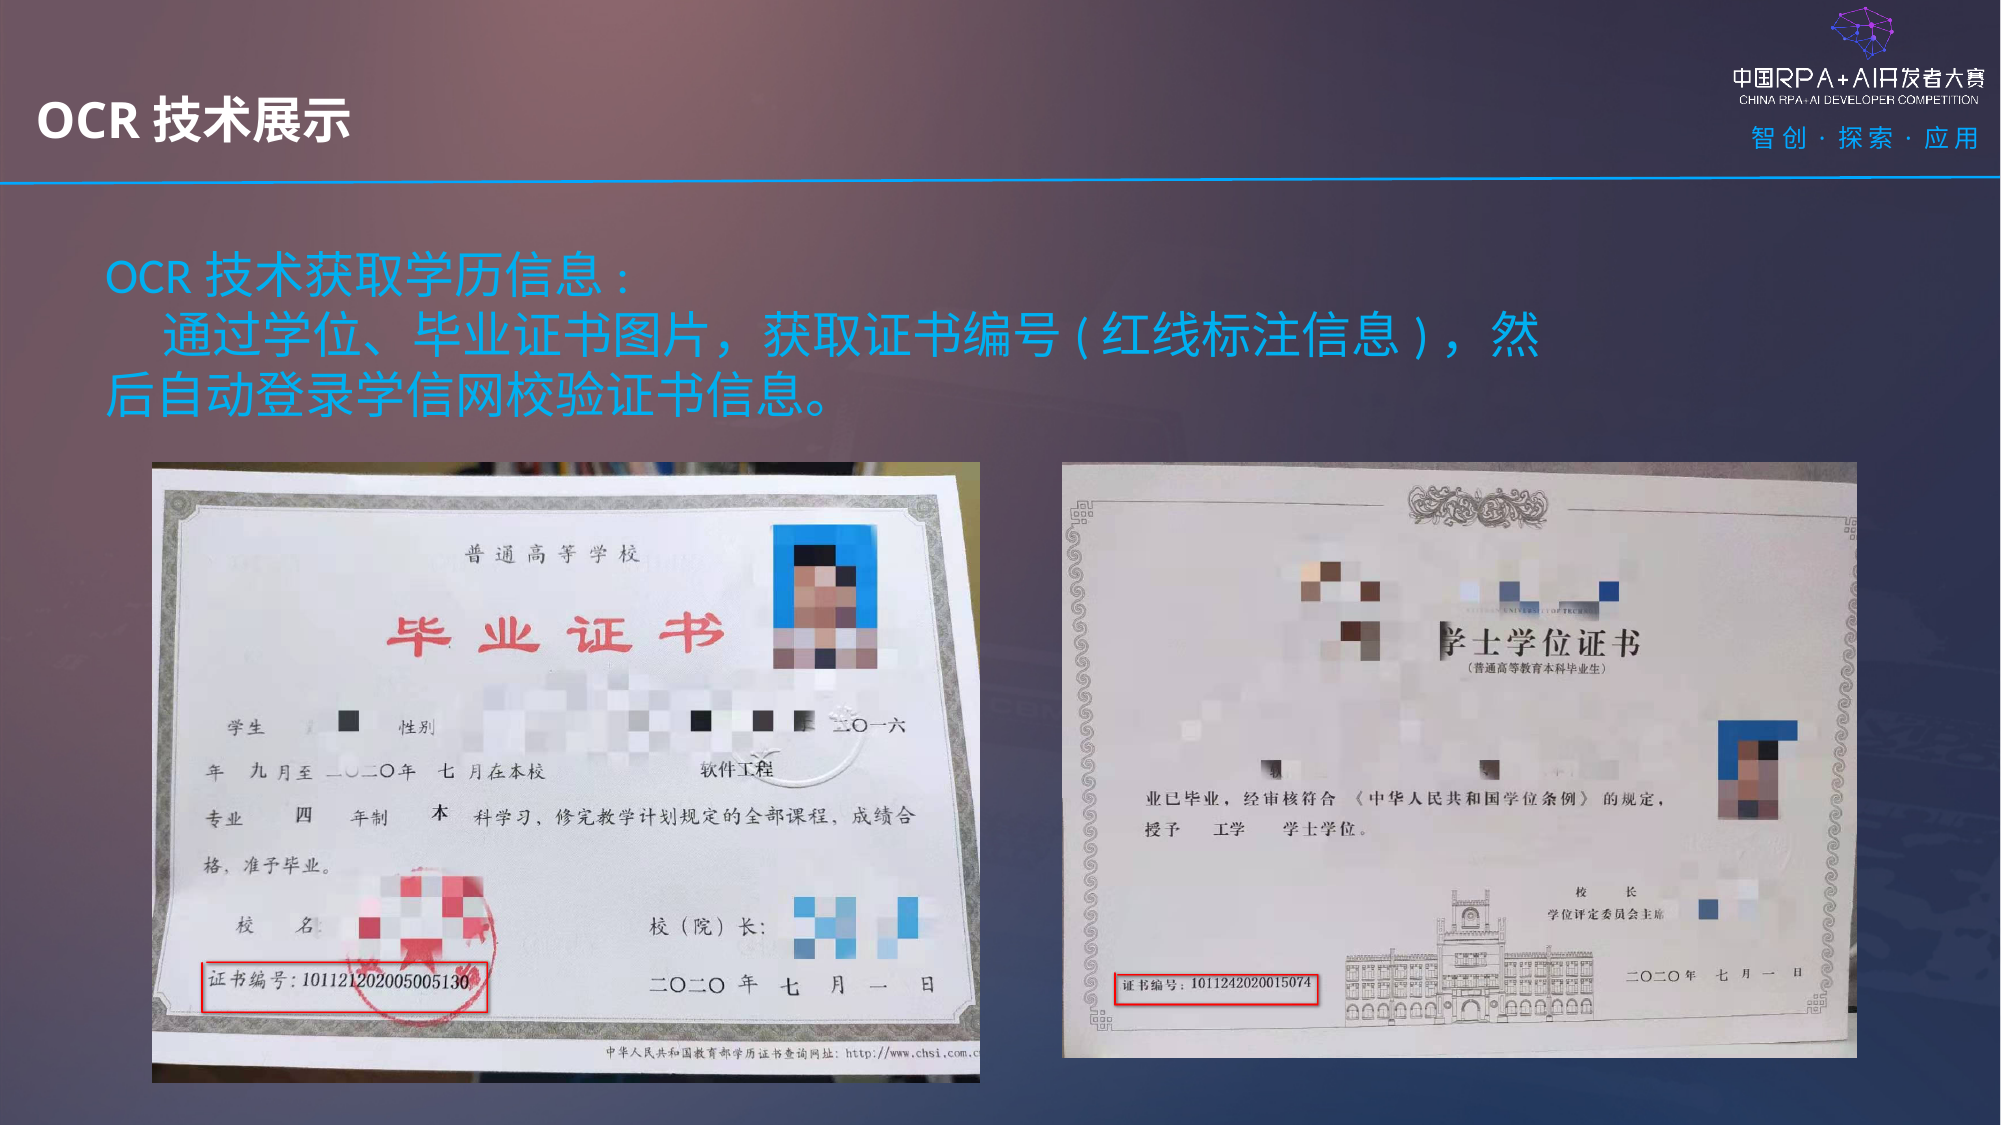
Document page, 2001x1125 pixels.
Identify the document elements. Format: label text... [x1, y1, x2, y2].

text_box OCR技术获取学历信息: 通过学位、毕业证书图片，获取证书编号(红线标注信息)，然后自动登录学信网校验证书信息。 [90, 235, 1559, 431]
text_box OCR技术展示 [20, 81, 793, 156]
picture [0, 0, 2001, 177]
picture [0, 179, 2001, 1125]
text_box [0, 177, 2000, 184]
